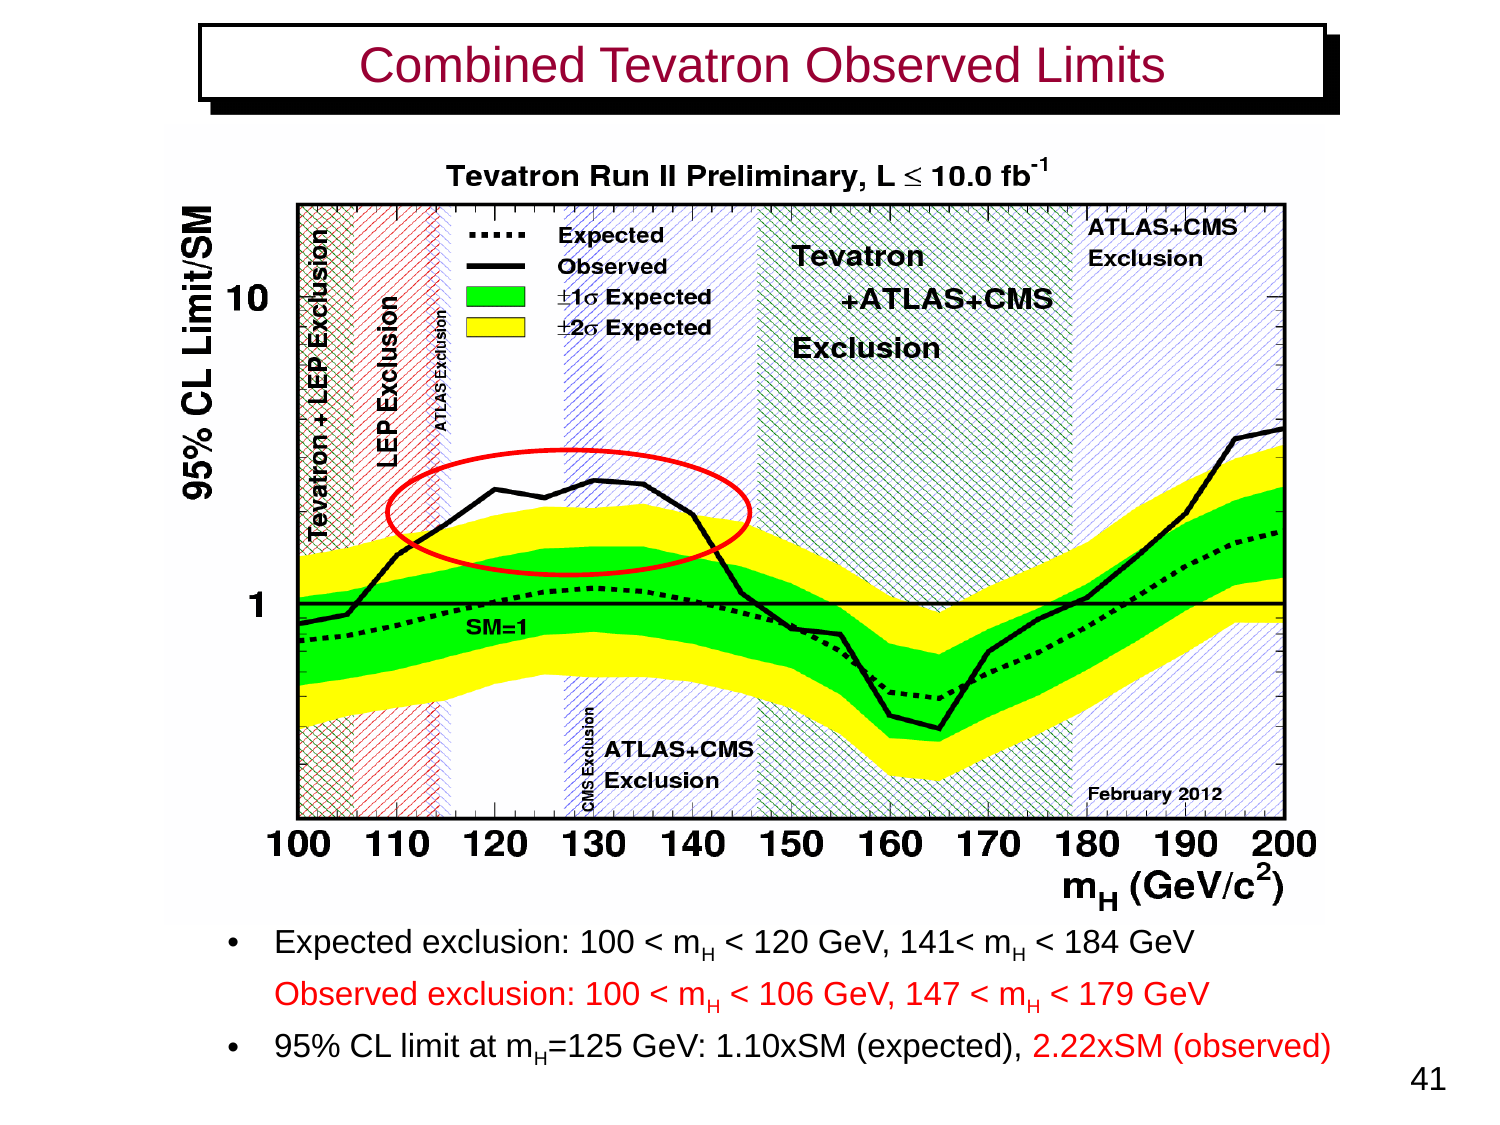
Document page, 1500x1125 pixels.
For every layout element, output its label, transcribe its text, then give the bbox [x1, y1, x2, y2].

text_box Expected exclusion: 100 < mH < 120 GeV, 141< mH < 184 GeV Observed exclusion: 100 < mH < 106 GeV, 147 < mH < 179 GeV 95% CL limit at mH=125 GeV: 1.10xSM (expected), 2.22xSM (observed) [212, 912, 1375, 1100]
text_box Combined Tevatron Observed Limits [199, 24, 1325, 100]
picture [164, 124, 1326, 926]
slide_number 41 [1149, 1049, 1463, 1125]
